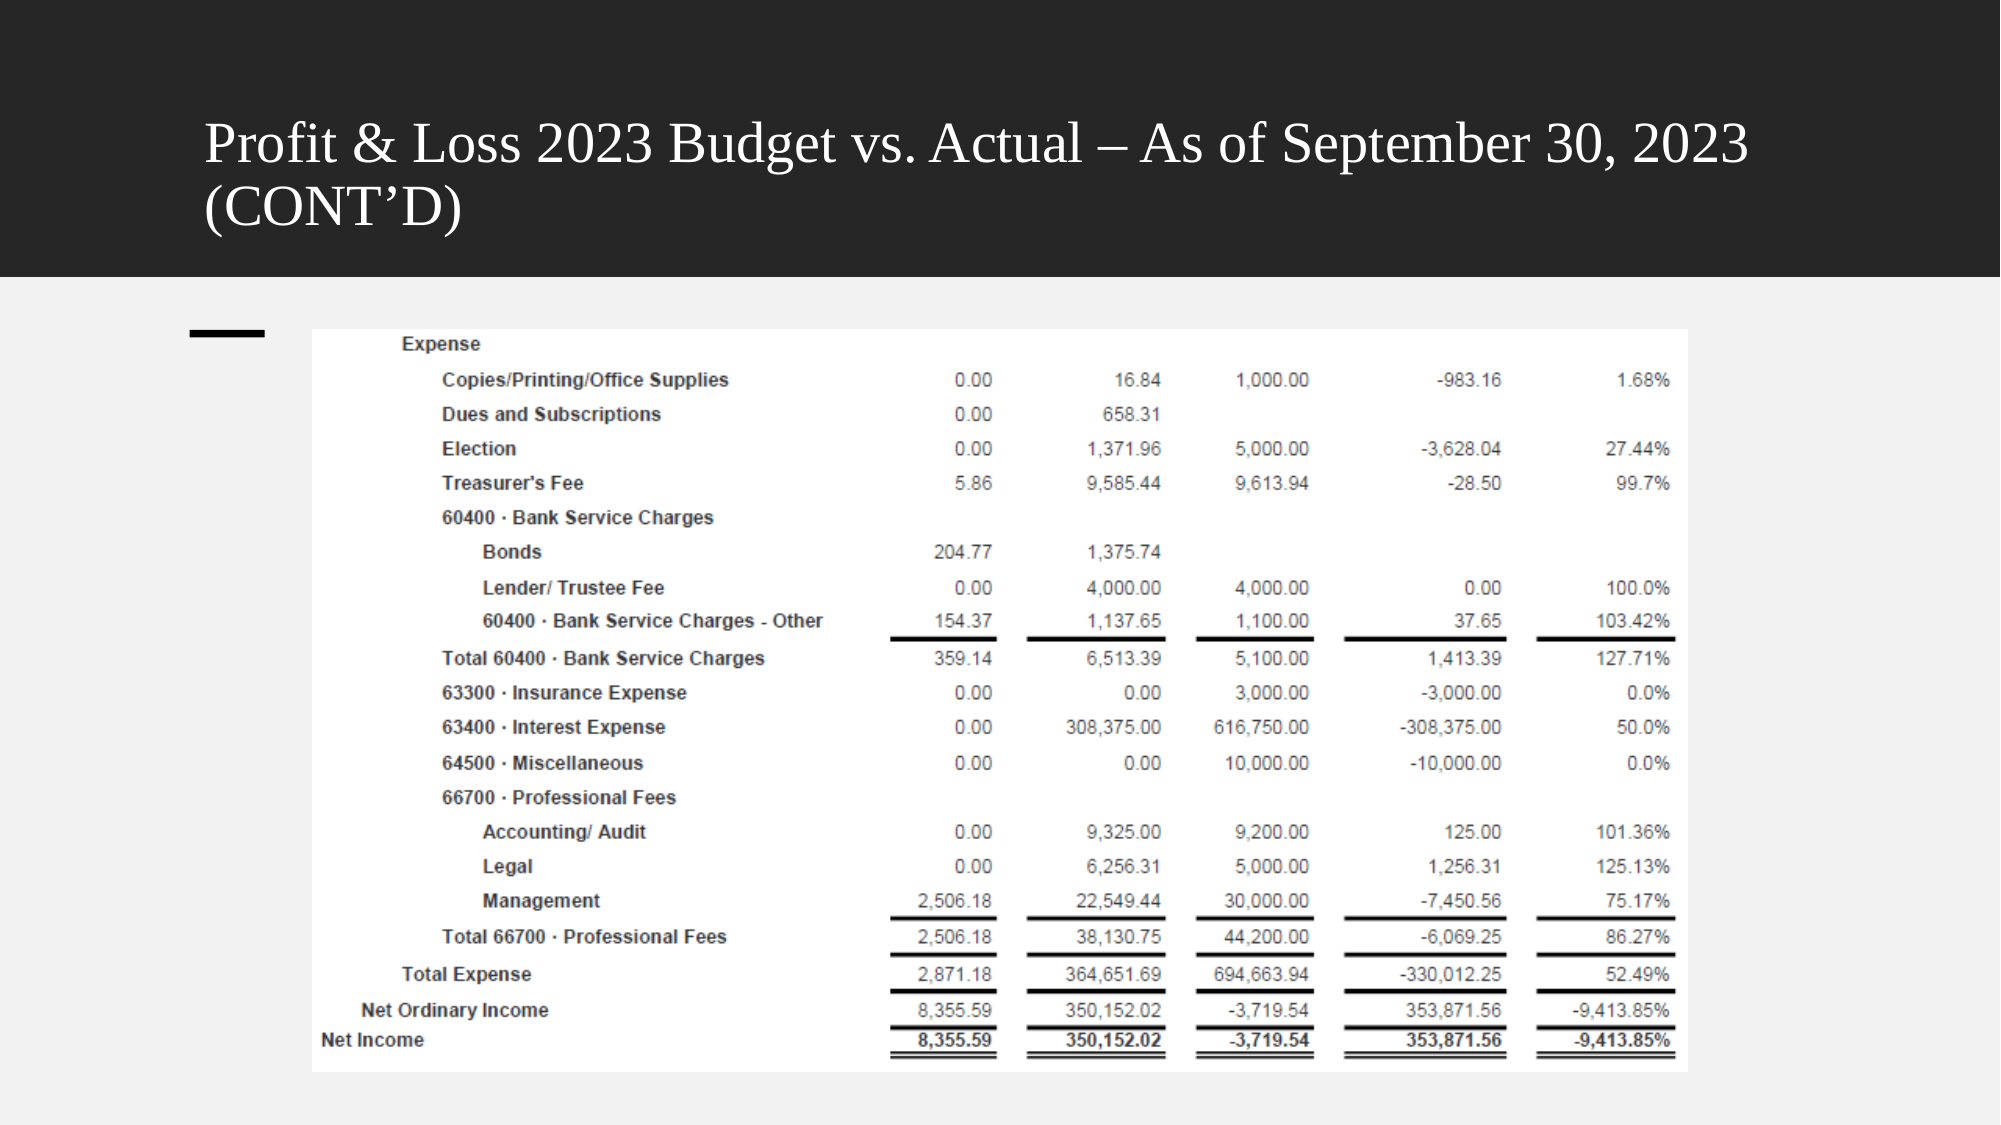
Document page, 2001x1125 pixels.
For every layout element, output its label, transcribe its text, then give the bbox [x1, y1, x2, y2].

text_box [0, 0, 2000, 276]
text_box [0, 276, 2000, 1125]
title Profit & Loss 2023 Budget vs. Actual – As of September 30, 2023 (CONT’D) [189, 104, 1812, 253]
text_box [189, 329, 266, 338]
picture [312, 329, 1688, 1073]
